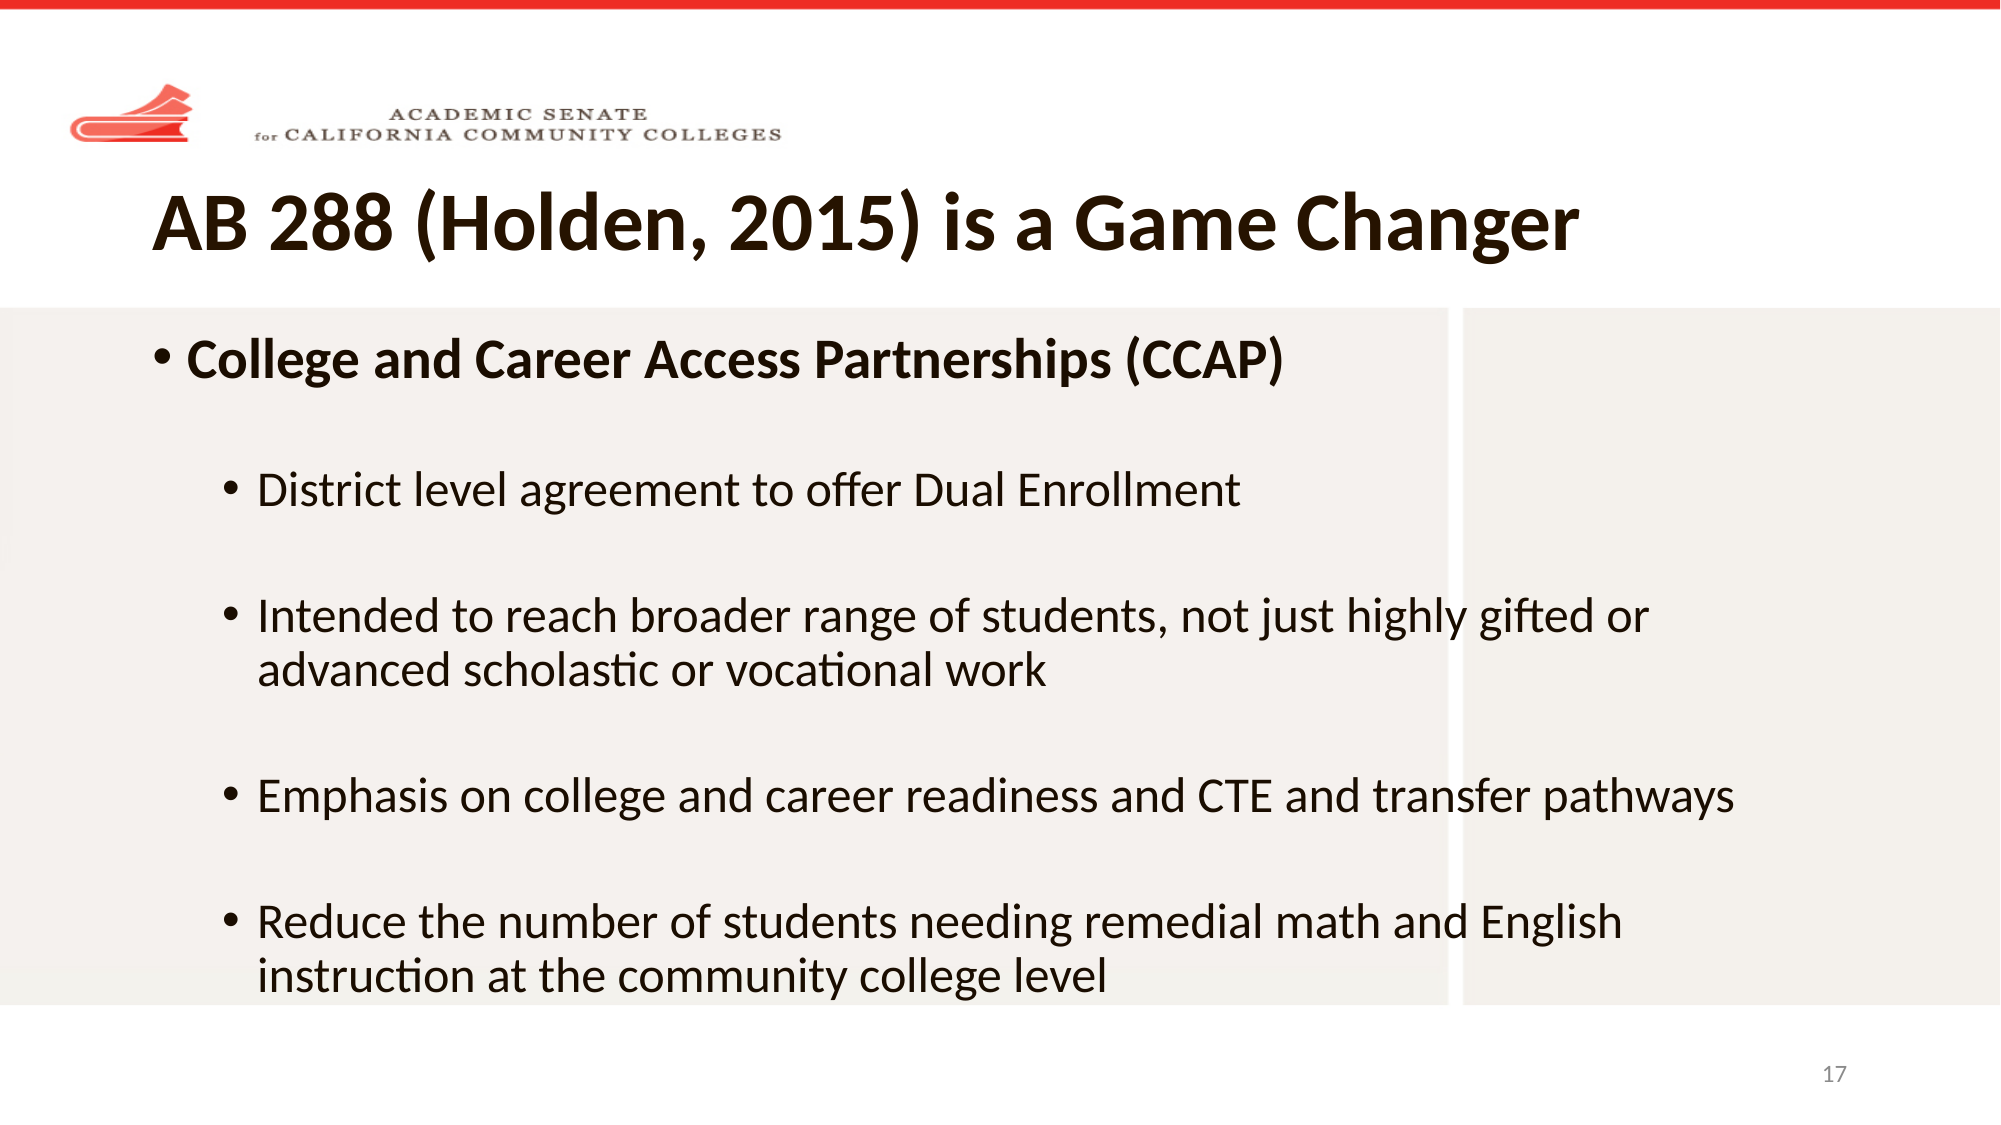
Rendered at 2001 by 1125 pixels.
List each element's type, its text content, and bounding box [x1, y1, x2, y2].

picture [0, 0, 2001, 1125]
title AB 288 (Holden, 2015) is a Game Changer [137, 148, 1863, 299]
slide_number 17 [1412, 1042, 1863, 1103]
list College and Career Access Partnerships (CCAP) District level agreement to offer Dual Enrollment Intended to reach broader range of students, not just highly gifted or advanced scholastic or vocational work Emphasis on college and career readiness and CTE and transfer pathways Reduce the number of students needing remedial math and English instruction at the community college level [137, 321, 1863, 1014]
